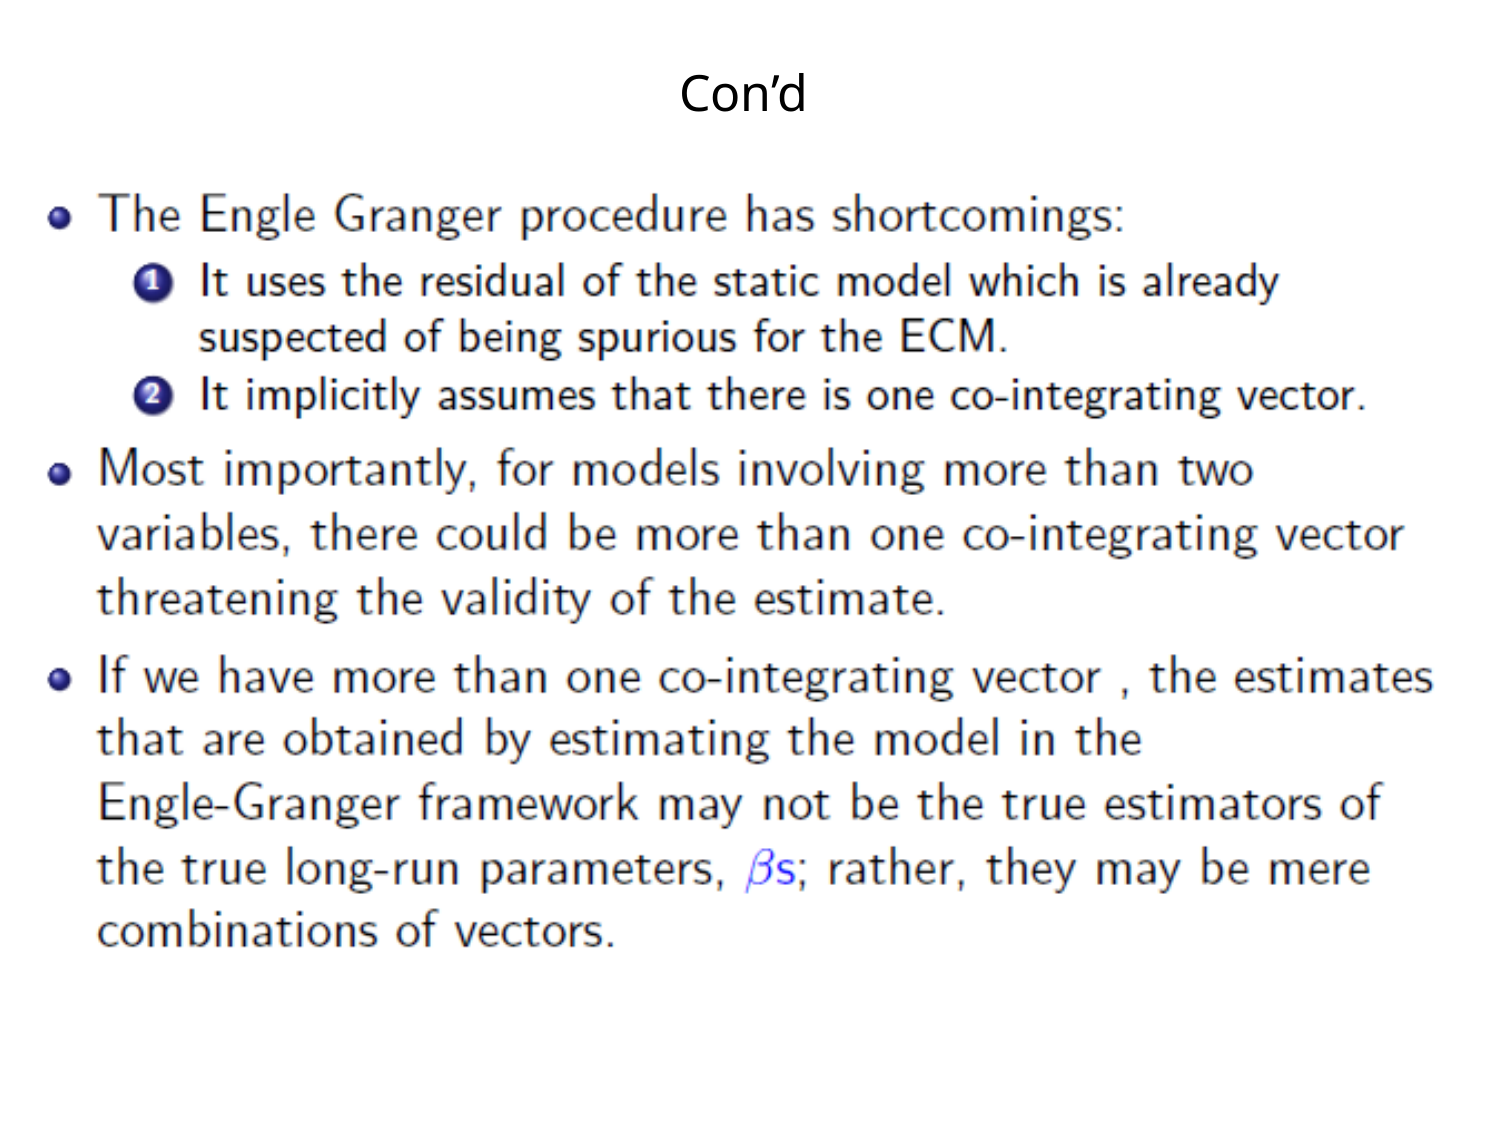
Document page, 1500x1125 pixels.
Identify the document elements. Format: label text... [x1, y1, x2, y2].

title Con’d [75, 45, 1425, 138]
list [37, 174, 1481, 983]
